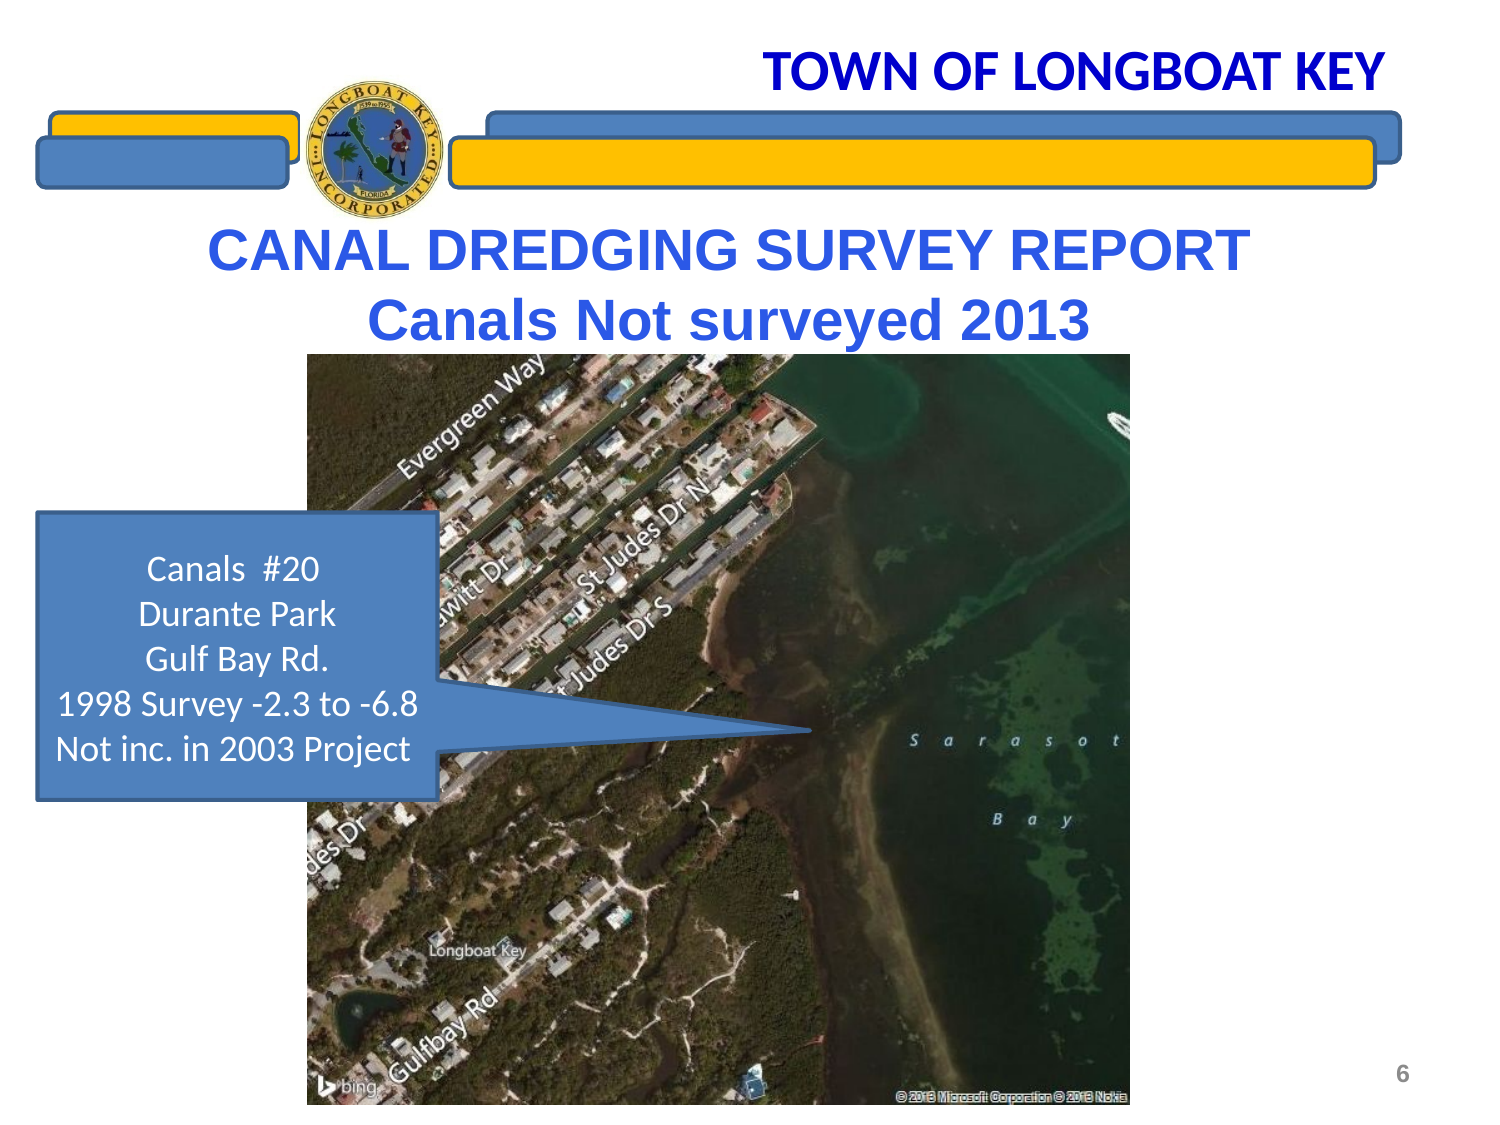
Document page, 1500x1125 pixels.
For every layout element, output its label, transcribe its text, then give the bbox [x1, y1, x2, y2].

picture [299, 53, 448, 245]
text_box CANAL DREDGING SURVEY REPORT Canals Not surveyed 2013 [91, 201, 1367, 363]
picture [307, 354, 1131, 1106]
text_box [0, 0, 1500, 75]
text_box TOWN OF LONGBOAT KEY [451, 75, 1400, 110]
text_box [451, 135, 1378, 190]
text_box [47, 110, 294, 165]
text_box Canals #20 Durante Park Gulf Bay Rd. 1998 Survey -2.3 to -6.8 Not inc. in 2003 Project [35, 510, 302, 802]
text_box [35, 135, 290, 190]
text_box [485, 110, 1403, 165]
slide_number 6 [1135, 1042, 1425, 1103]
